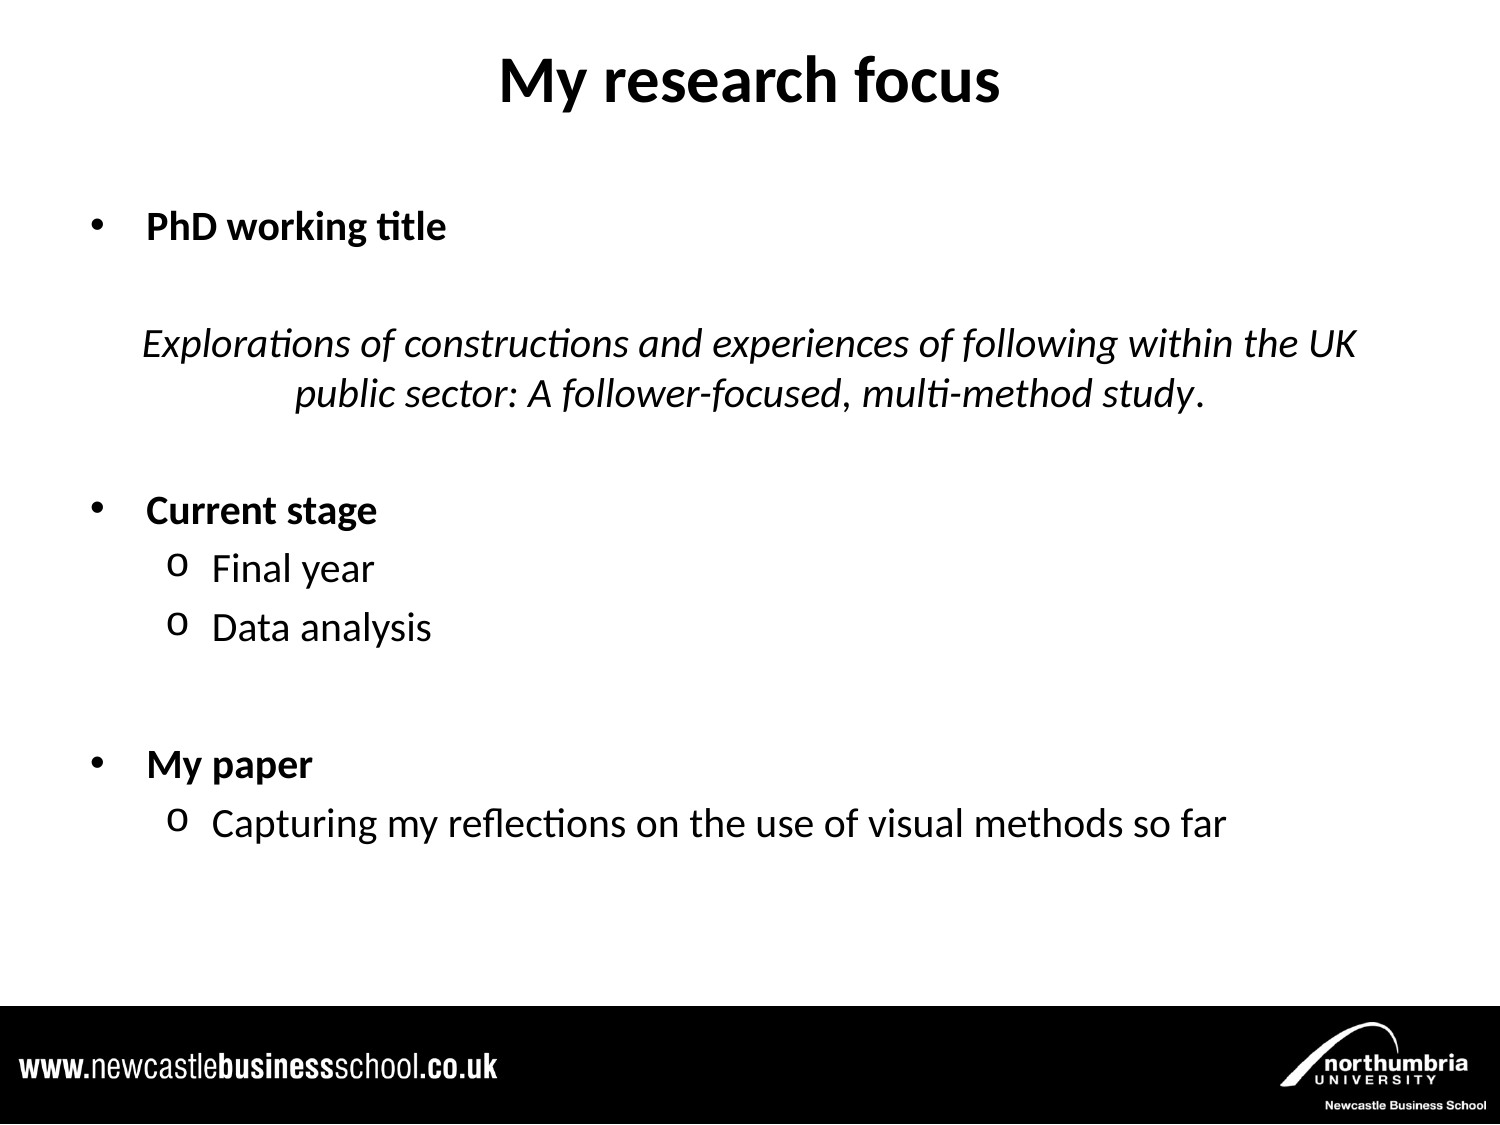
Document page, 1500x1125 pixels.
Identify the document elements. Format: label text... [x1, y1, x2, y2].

picture [1280, 1022, 1486, 1110]
list PhD working title Explorations of constructions and experiences of following within the UK public sector: A follower-focused, multi-method study. Current stage Final year Data analysis My paper Capturing my reflections on the use of visual methods so far [75, 191, 1425, 934]
picture [18, 1051, 498, 1079]
title My research focus [75, 3, 1425, 149]
